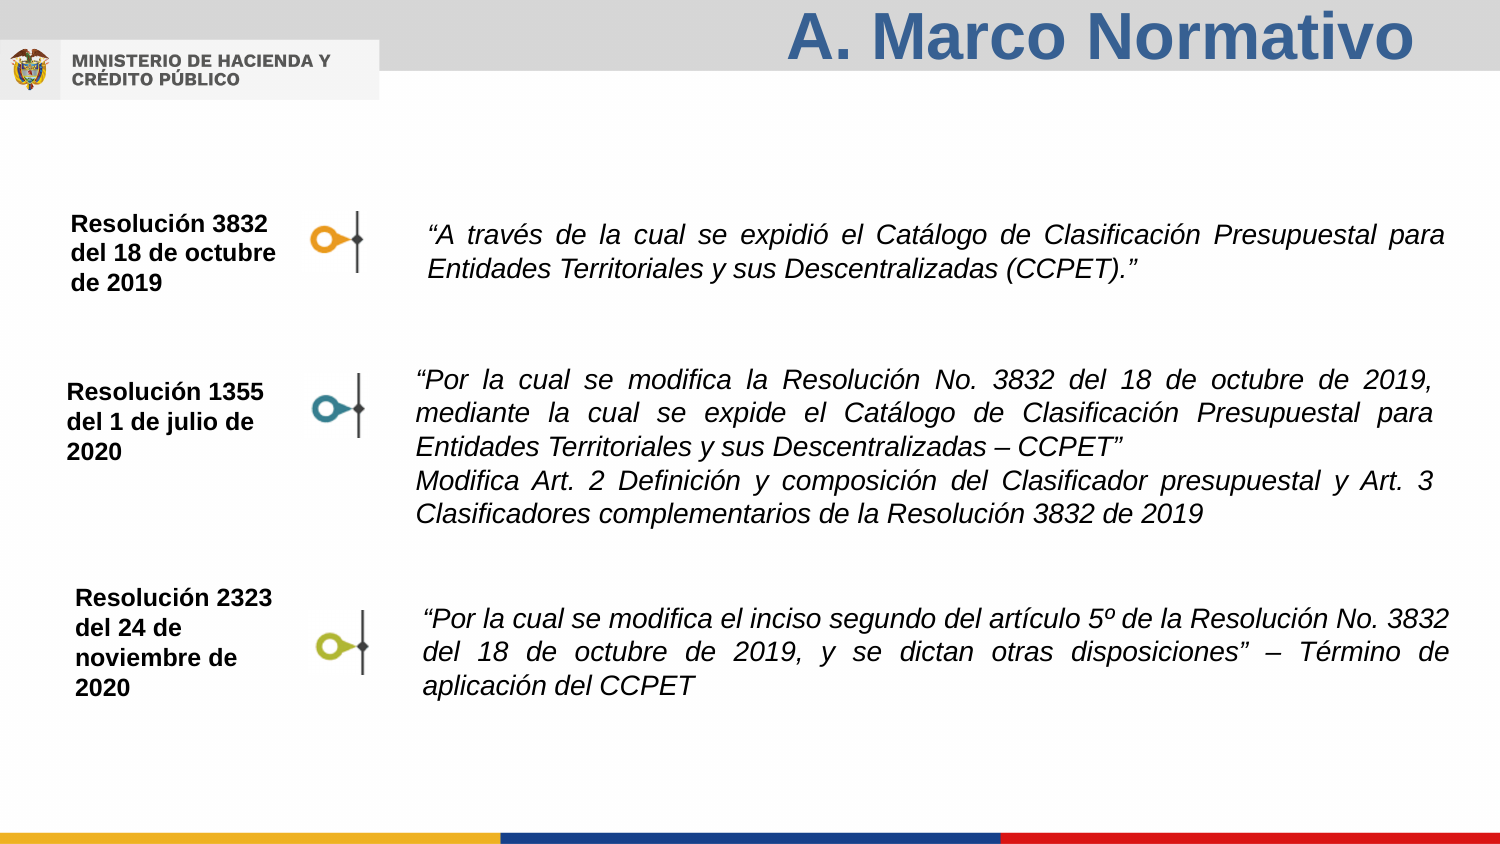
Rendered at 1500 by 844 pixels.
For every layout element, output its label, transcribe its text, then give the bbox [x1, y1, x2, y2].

title A. Marco Normativo [750, 0, 1432, 72]
text_box “Por la cual se modifica el inciso segundo del artículo 5º de la Resolución No. 3832 del 18 de octubre de 2019, y se dictan otras disposiciones” – Término de aplicación del CCPET [407, 592, 1466, 709]
text_box “A través de la cual se expidió el Catálogo de Clasificación Presupuestal para Entidades Territoriales y sus Descentralizadas (CCPET).” [412, 209, 1461, 292]
text_box “Por la cual se modifica la Resolución No. 3832 del 18 de octubre de 2019, mediante la cual se expide el Catálogo de Clasificación Presupuestal para Entidades Territoriales y sus Descentralizadas – CCPET” Modifica Art. 2 Definición y composición del Clasificador presupuestal y Art. 3 Clasificadores complementarios de la Resolución 3832 de 2019 [400, 353, 1449, 537]
text_box Resolución 1355 del 1 de julio de 2020 [51, 368, 292, 473]
text_box Resolución 2323 del 24 de noviembre de 2020 [60, 574, 300, 709]
picture [0, 0, 1500, 844]
text_box Resolución 3832 del 18 de octubre de 2019 [55, 199, 296, 305]
